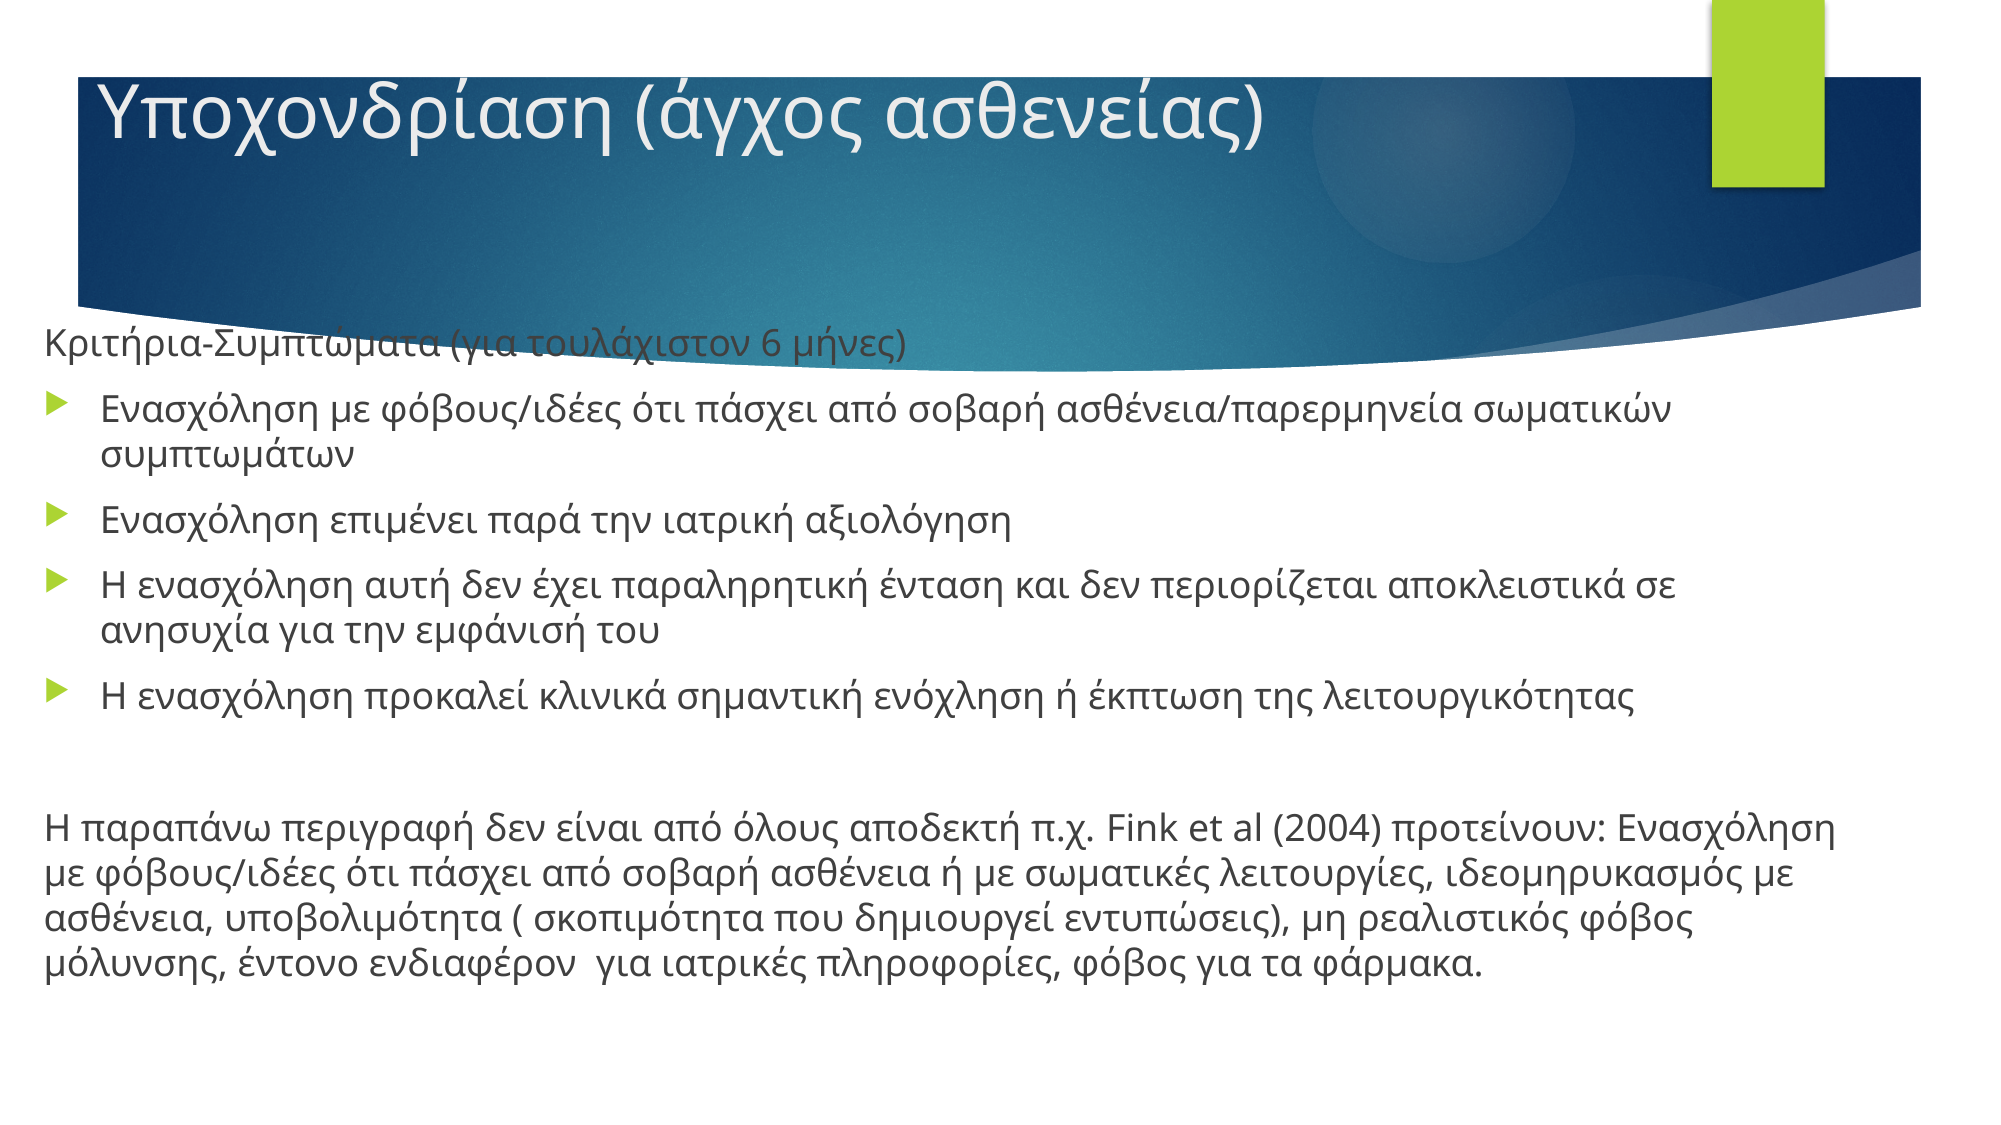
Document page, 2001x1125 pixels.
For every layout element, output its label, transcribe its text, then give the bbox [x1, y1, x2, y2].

list Κριτήρια-Συμπτώματα (για τουλάχιστον 6 μήνες) Ενασχόληση με φόβους/ιδέες ότι πάσχει από σοβαρή ασθένεια/παρερμηνεία σωματικών συμπτωμάτων Ενασχόληση επιμένει παρά την ιατρική αξιολόγηση Η ενασχόληση αυτή δεν έχει παραληρητική ένταση και δεν περιορίζεται αποκλειστικά σε ανησυχία για την εμφάνισή του Η ενασχόληση προκαλεί κλινικά σημαντική ενόχληση ή έκπτωση της λειτουργικότητας Η παραπάνω περιγραφή δεν είναι από όλους αποδεκτή π.χ. Fink et al (2004) προτείνουν: Ενασχόληση με φόβους/ιδέες ότι πάσχει από σοβαρή ασθένεια ή με σωματικές λειτουργίες, ιδεομηρυκασμός με ασθένεια, υποβολιμότητα ( σκοπιμότητα που δημιουργεί εντυπώσεις), μη ρεαλιστικός φόβος μόλυνσης, έντονο ενδιαφέρον για ιατρικές πληροφορίες, φόβος για τα φάρμακα. [28, 311, 1863, 1125]
title Υποχονδρίαση (άγχος ασθενείας) [82, 0, 1808, 218]
